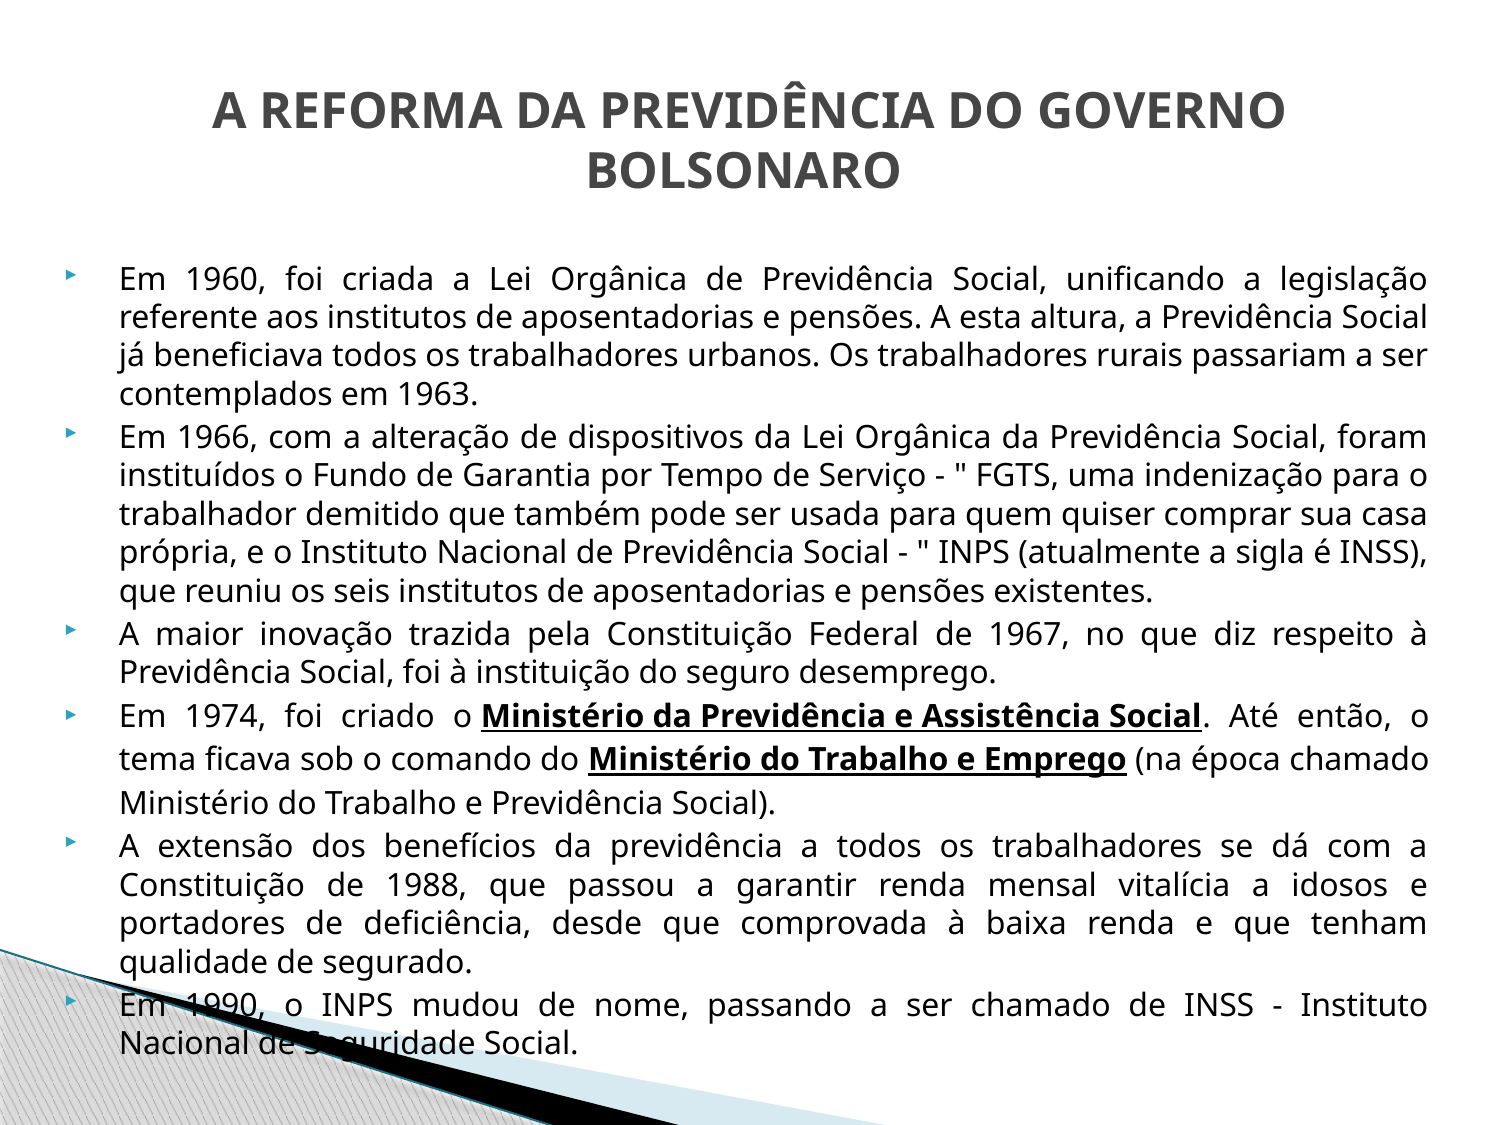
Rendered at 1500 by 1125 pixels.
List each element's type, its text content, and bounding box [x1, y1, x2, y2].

title A REFORMA DA PREVIDÊNCIA DO GOVERNO BOLSONARO [75, 45, 1425, 233]
list Em 1960, foi criada a Lei Orgânica de Previdência Social, unificando a legislação referente aos institutos de aposentadorias e pensões. A esta altura, a Previdência Social já beneficiava todos os trabalhadores urbanos. Os trabalhadores rurais passariam a ser contemplados em 1963. Em 1966, com a alteração de dispositivos da Lei Orgânica da Previdência Social, foram instituídos o Fundo de Garantia por Tempo de Serviço - " FGTS, uma indenização para o trabalhador demitido que também pode ser usada para quem quiser comprar sua casa própria, e o Instituto Nacional de Previdência Social - " INPS (atualmente a sigla é INSS), que reuniu os seis institutos de aposentadorias e pensões existentes. A maior inovação trazida pela Constituição Federal de 1967, no que diz respeito à Previdência Social, foi à instituição do seguro desemprego. Em 1974, foi criado o Ministério da Previdência e Assistência Social. Até então, o tema ficava sob o comando do Ministério do Trabalho e Emprego (na época chamado Ministério do Trabalho e Previdência Social). A extensão dos benefícios da previdência a todos os trabalhadores se dá com a Constituição de 1988, que passou a garantir renda mensal vitalícia a idosos e portadores de deficiência, desde que comprovada à baixa renda e que tenham qualidade de segurado. Em 1990, o INPS mudou de nome, passando a ser chamado de INSS - Instituto Nacional de Seguridade Social. [49, 250, 1445, 1090]
